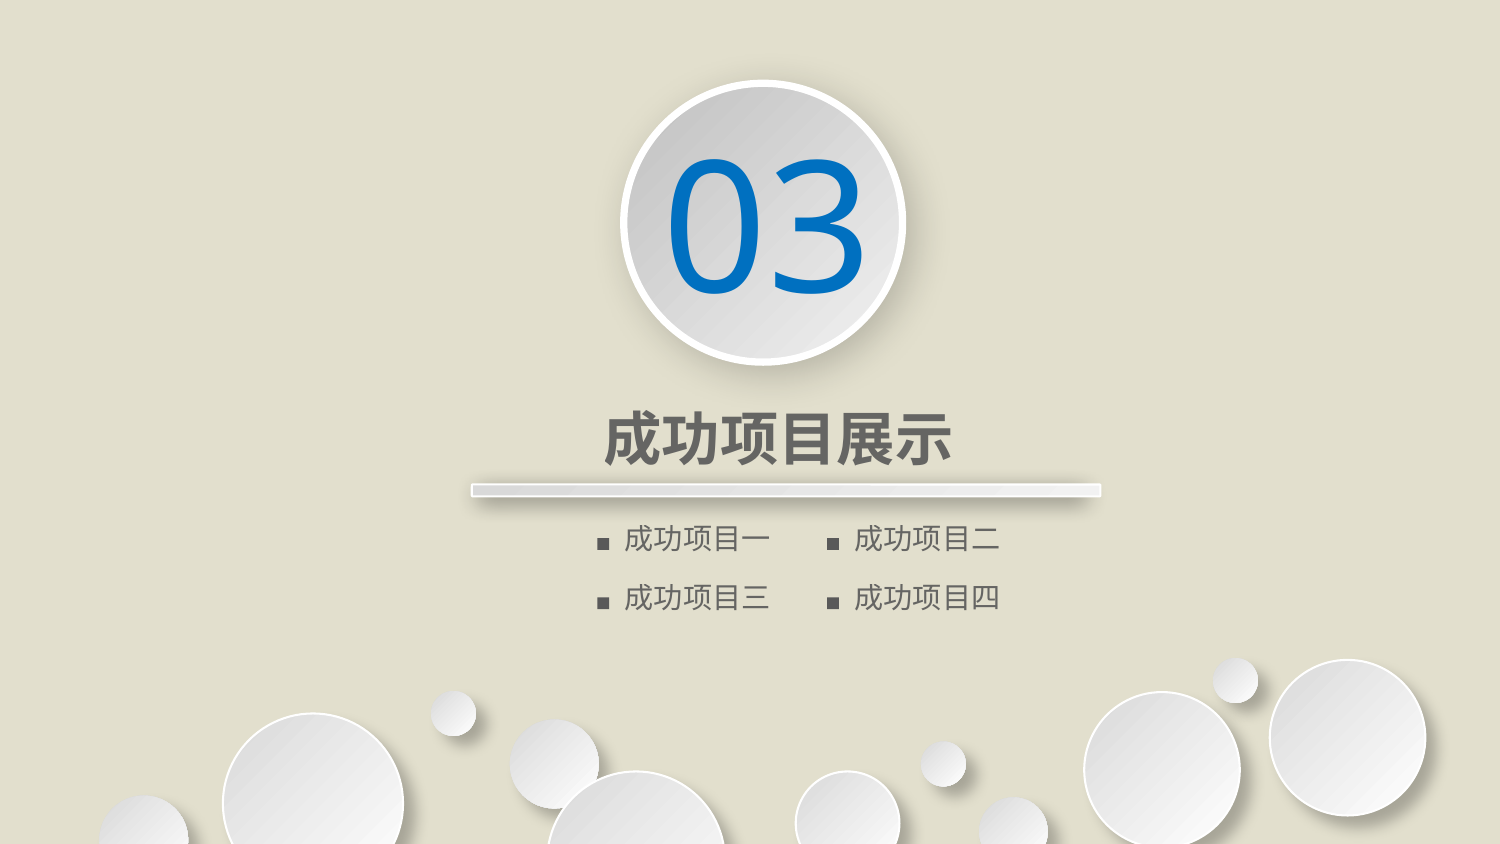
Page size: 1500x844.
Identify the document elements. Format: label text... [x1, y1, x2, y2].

text_box [889, 157, 905, 288]
text_box [428, 688, 478, 738]
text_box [597, 512, 787, 564]
text_box [507, 717, 601, 811]
text_box [918, 739, 968, 789]
text_box [793, 769, 902, 844]
text_box [546, 769, 726, 844]
text_box [1267, 657, 1428, 818]
text_box [1082, 689, 1242, 844]
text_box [827, 571, 1017, 623]
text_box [827, 512, 1017, 564]
text_box [469, 482, 1103, 499]
text_box [220, 711, 406, 844]
text_box 03 [648, 101, 889, 337]
text_box [1210, 655, 1260, 706]
text_box [621, 140, 648, 305]
text_box [679, 337, 847, 365]
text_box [597, 571, 787, 623]
text_box [97, 793, 191, 844]
text_box 成功项目展示 [589, 395, 969, 480]
text_box [976, 795, 1050, 844]
text_box [690, 81, 836, 101]
